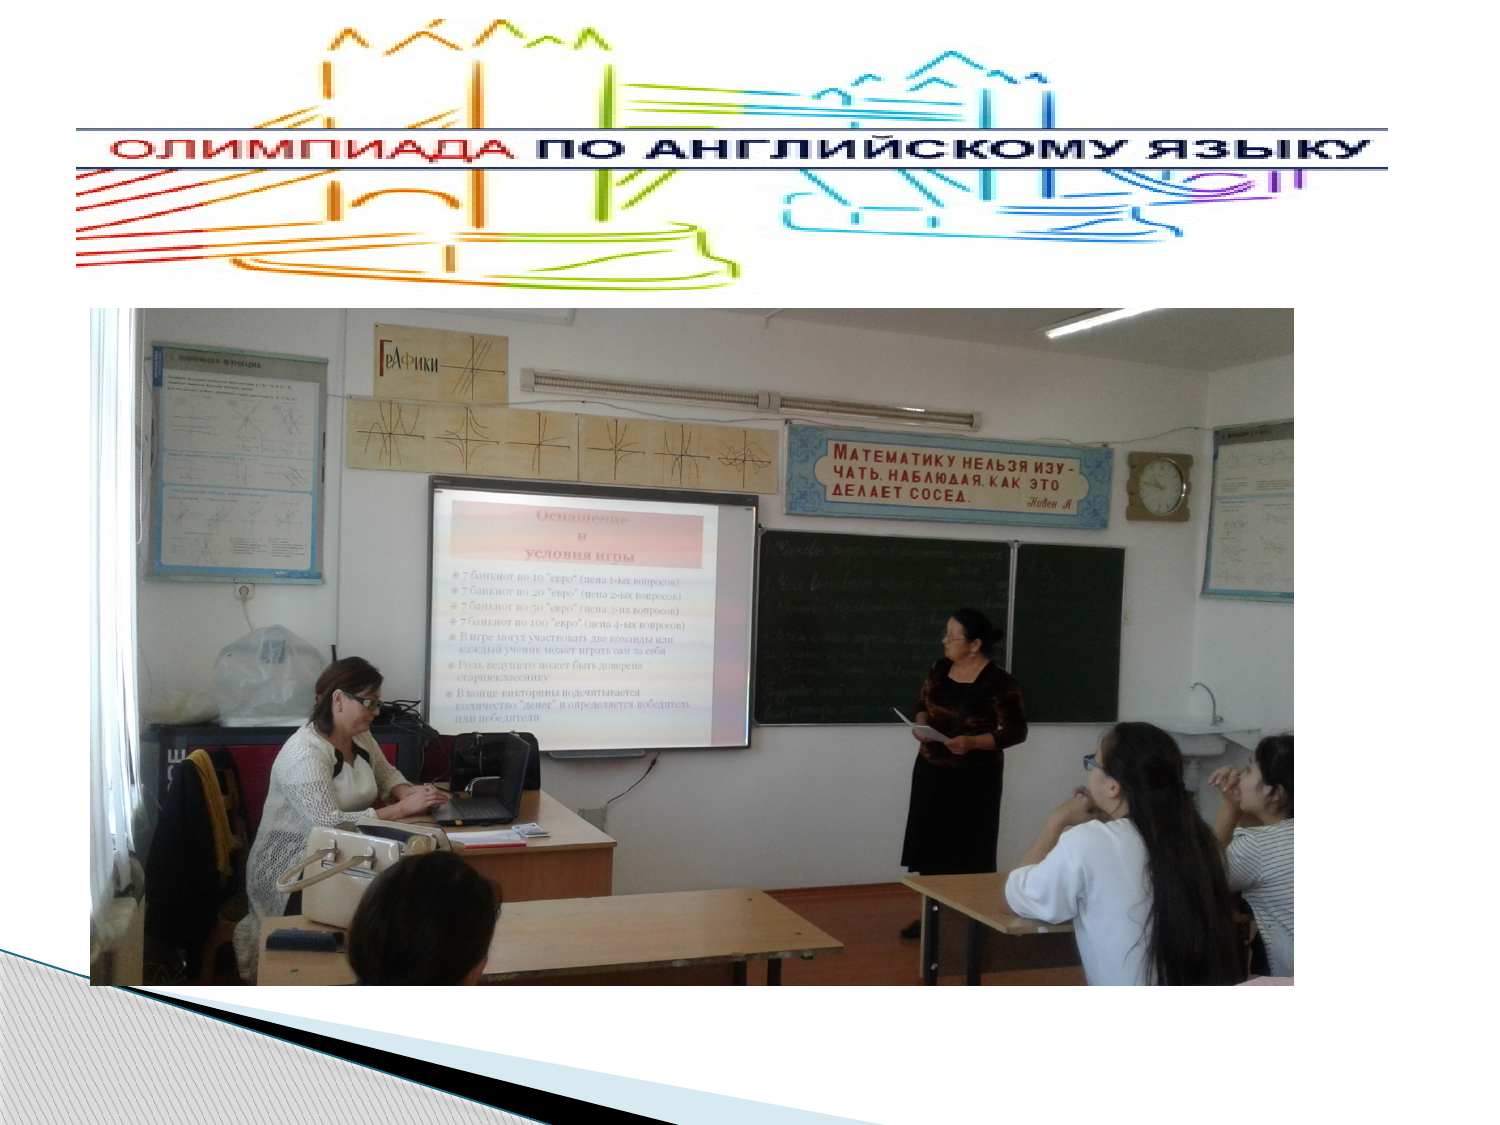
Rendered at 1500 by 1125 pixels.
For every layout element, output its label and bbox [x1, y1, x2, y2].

list [89, 314, 1294, 986]
picture [76, 18, 1389, 303]
